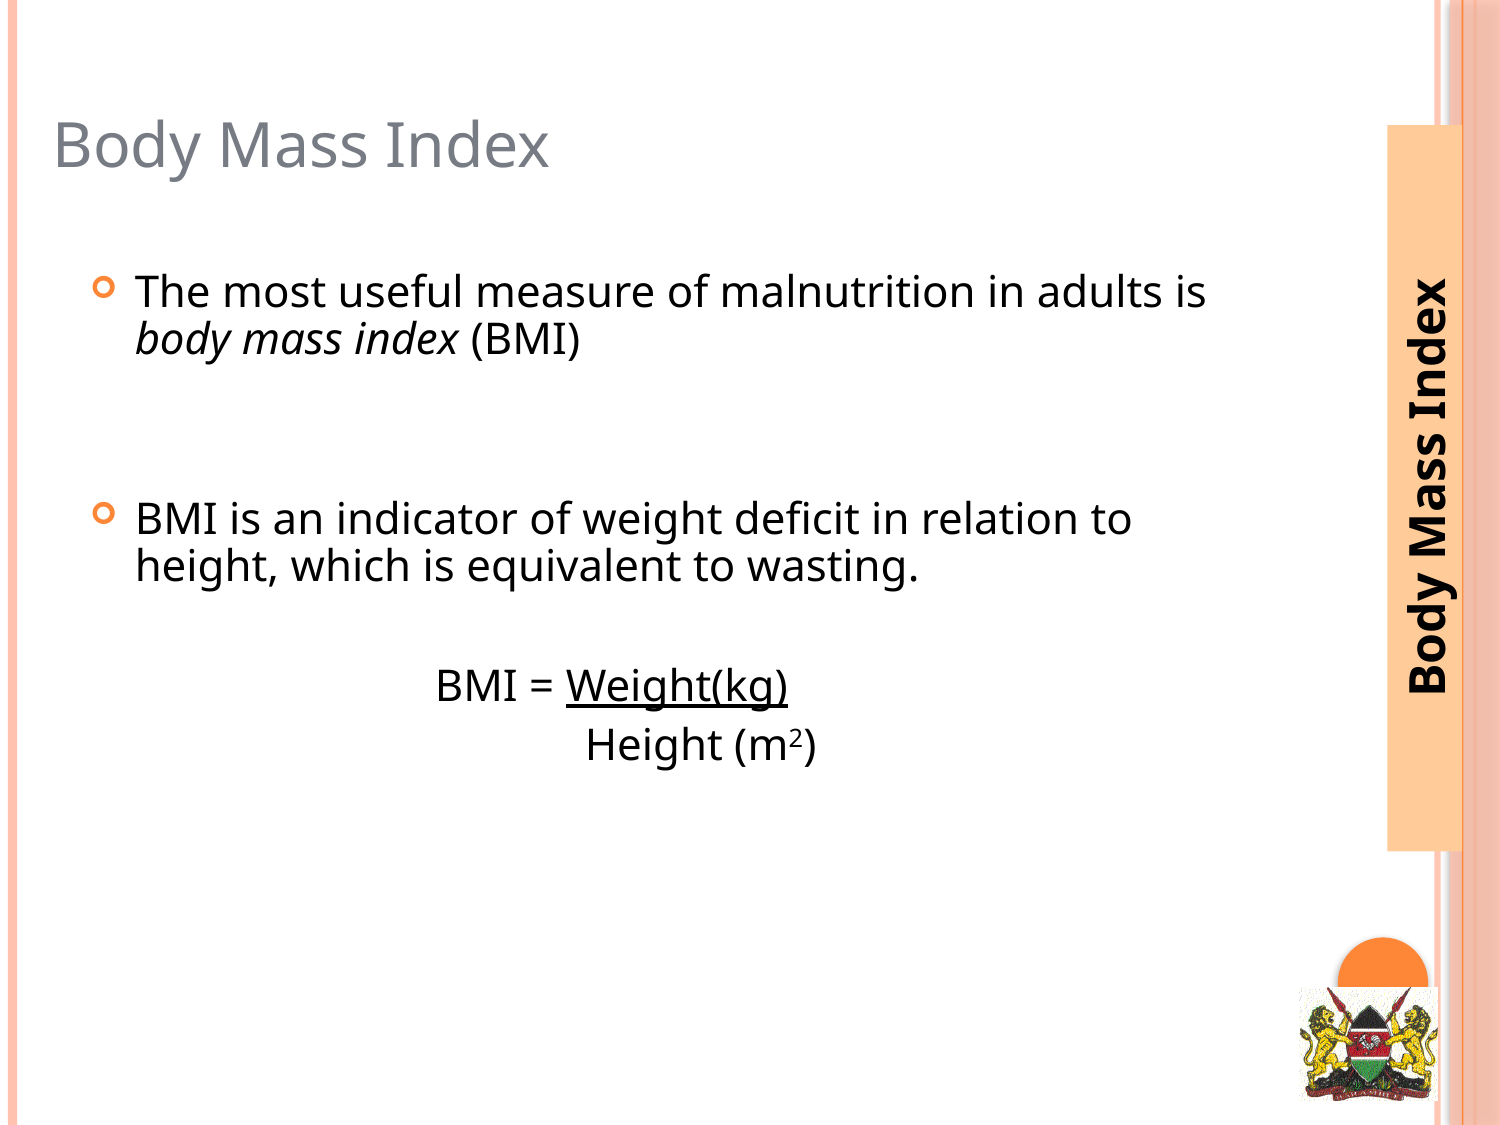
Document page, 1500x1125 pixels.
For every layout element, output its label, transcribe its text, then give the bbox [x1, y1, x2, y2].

text_box Body Mass Index [1387, 125, 1463, 852]
list The most useful measure of malnutrition in adults is body mass index (BMI) BMI is an indicator of weight deficit in relation to height, which is equivalent to wasting. BMI = Weight(kg) Height (m2) [74, 262, 1301, 1063]
title Body Mass Index [37, 0, 1263, 188]
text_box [1299, 986, 1438, 1101]
